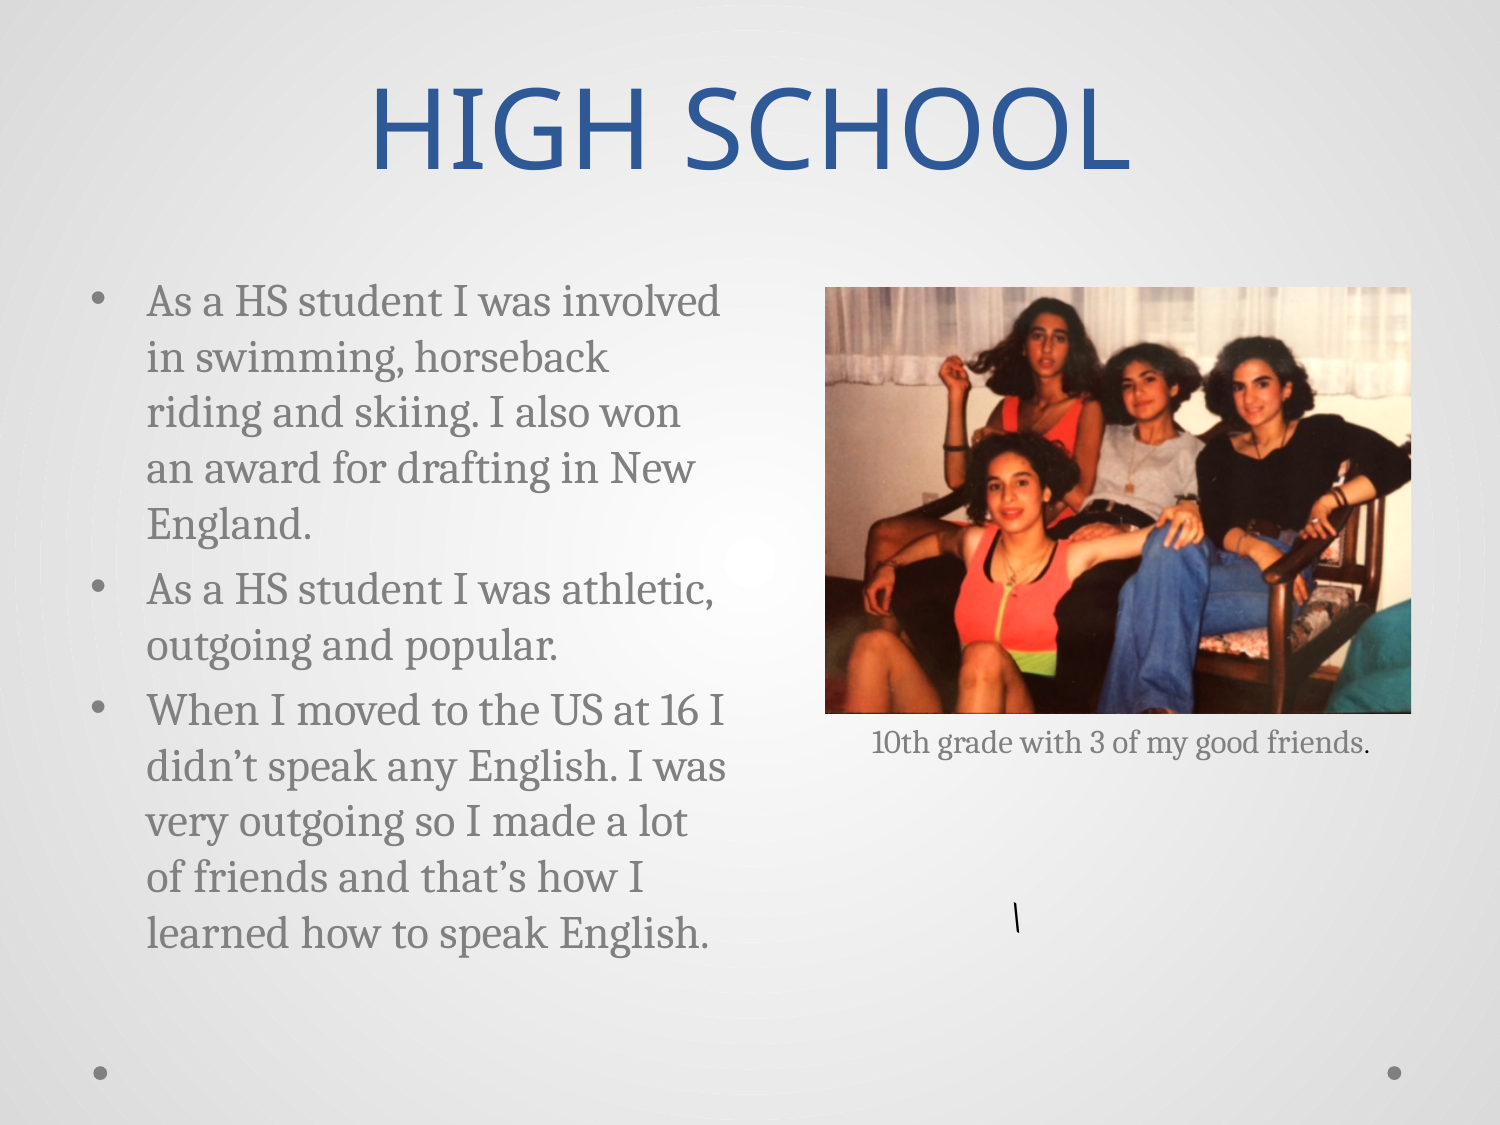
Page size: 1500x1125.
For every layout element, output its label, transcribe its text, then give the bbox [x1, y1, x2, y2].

text_box \ [987, 880, 1049, 952]
title HIGH SCHOOL [75, 0, 1425, 200]
picture [824, 287, 1412, 715]
text_box 10th grade with 3 of my good friends. [857, 724, 1386, 768]
list As a HS student I was involved in swimming, horseback riding and skiing. I also won an award for drafting in New England. As a HS student I was athletic, outgoing and popular. When I moved to the US at 16 I didn’t speak any English. I was very outgoing so I made a lot of friends and that’s how I learned how to speak English. [75, 262, 750, 1028]
